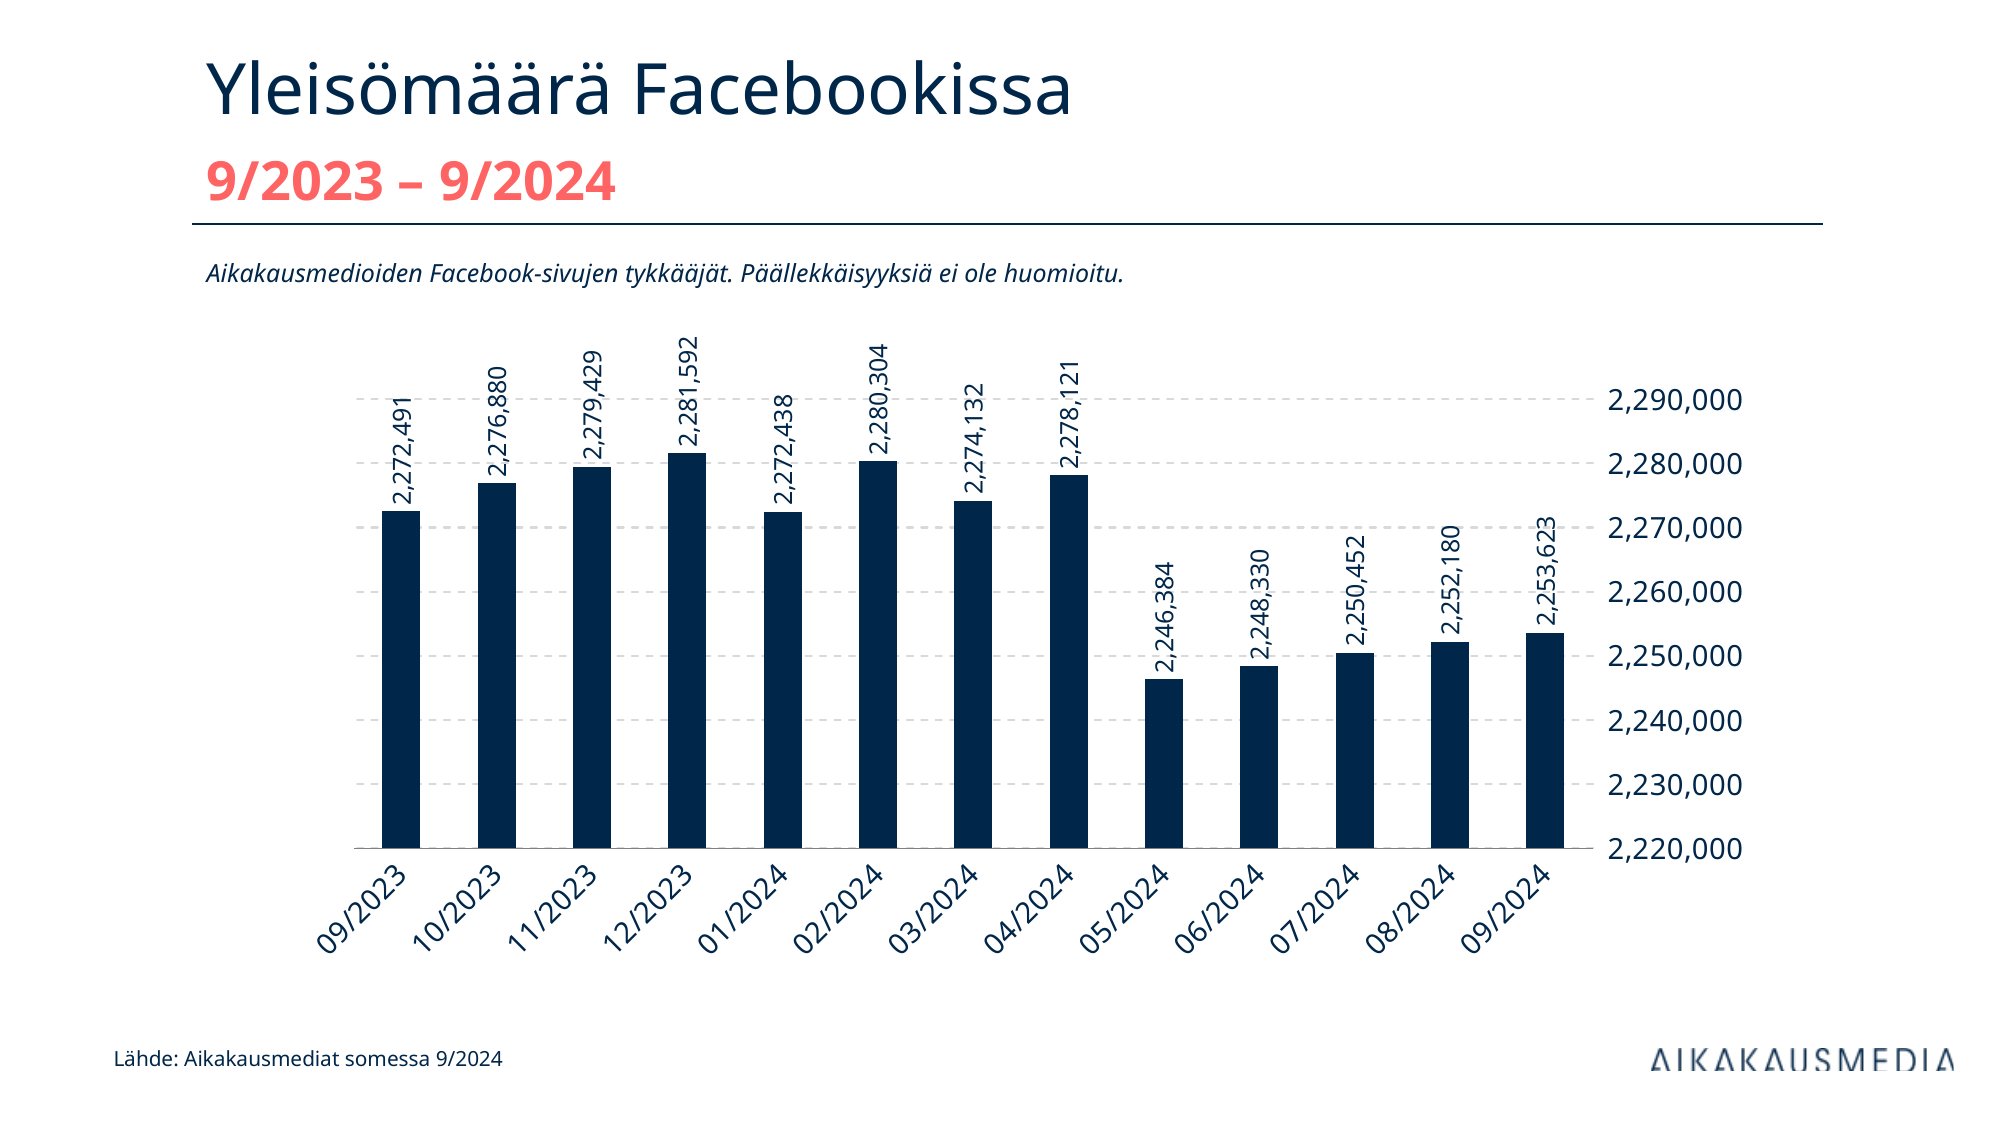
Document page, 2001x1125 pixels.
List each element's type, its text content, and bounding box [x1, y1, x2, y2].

text_box Aikakausmedioiden Facebook-sivujen tykkääjät. Päällekkäisyyksiä ei ole huomioitu. [191, 250, 1842, 295]
title Yleisömäärä Facebookissa 9/2023 – 9/2024 [191, 37, 1863, 221]
chart [116, 295, 1842, 1009]
